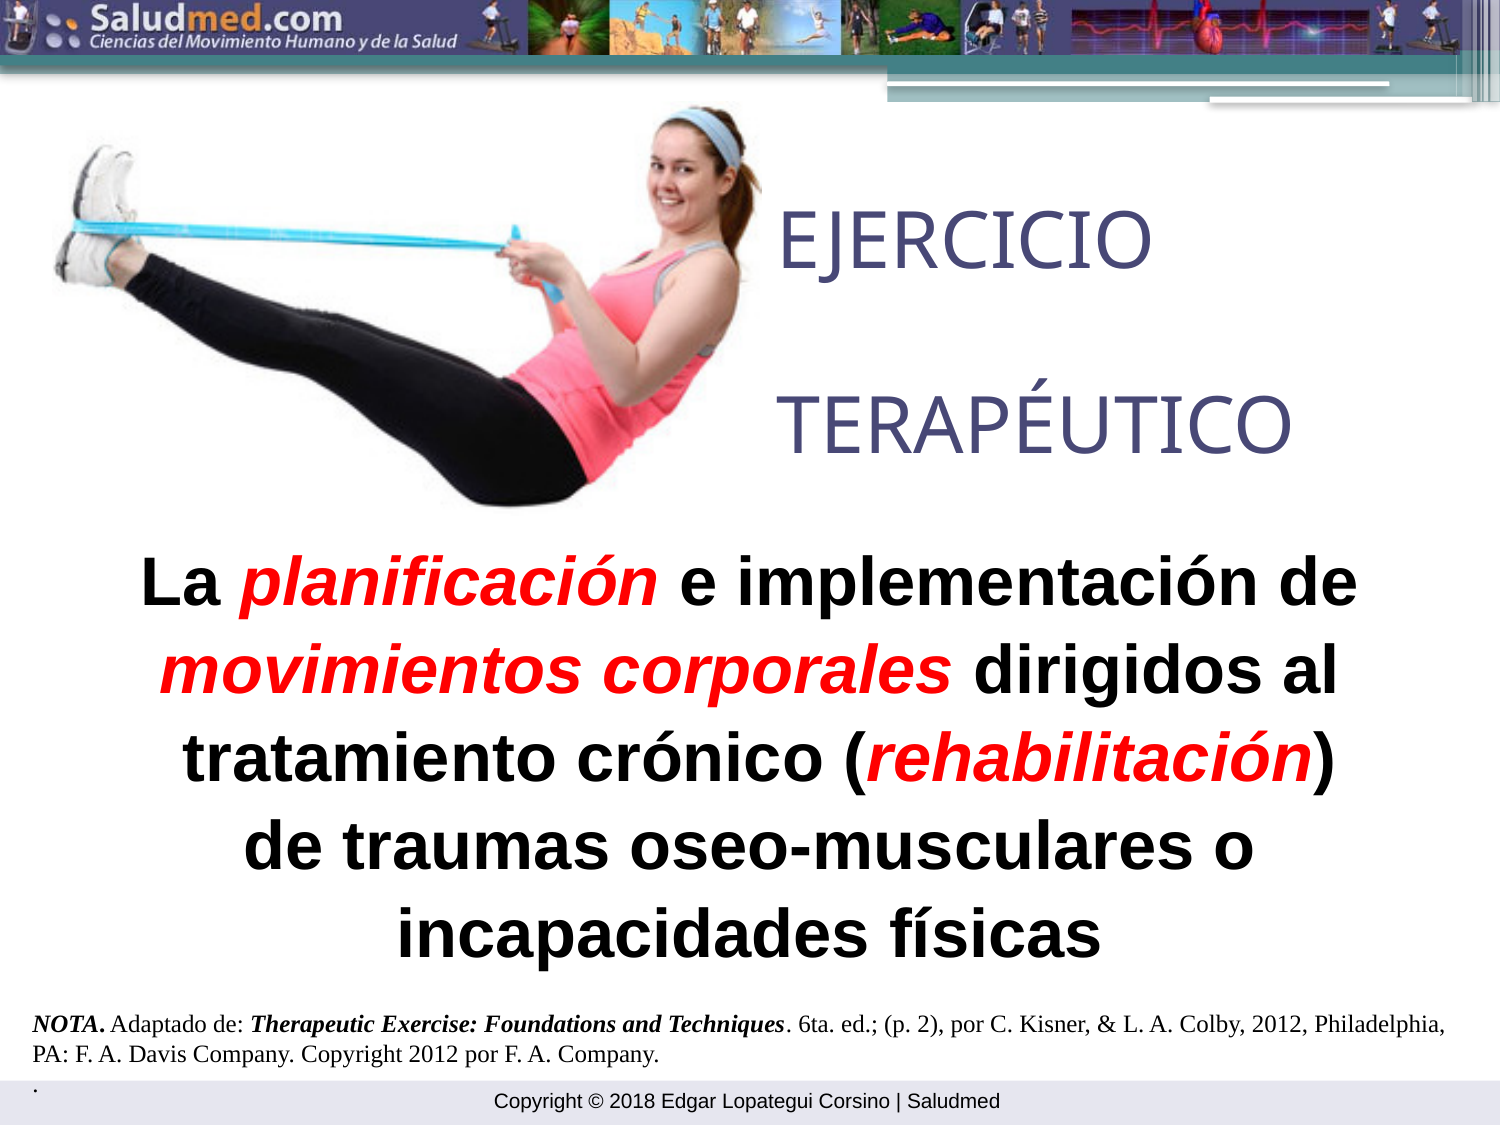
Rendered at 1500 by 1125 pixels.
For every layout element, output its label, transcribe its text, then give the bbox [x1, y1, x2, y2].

text_box NOTA. Adaptado de: Therapeutic Exercise: Foundations and Techniques. 6ta. ed.; (p. 2), por C. Kisner, & L. A. Colby, 2012, Philadelphia, PA: F. A. Davis Company. Copyright 2012 por F. A. Company. . [17, 999, 1500, 1059]
text_box La planificación e implementación de movimientos corporales dirigidos al tratamiento crónico (rehabilitación) de traumas oseo-musculares o incapacidades físicas [53, 538, 1447, 965]
picture [51, 101, 763, 516]
picture [0, 0, 1460, 55]
text_box EJERCICIO TERAPÉUTICO [769, 113, 1435, 456]
